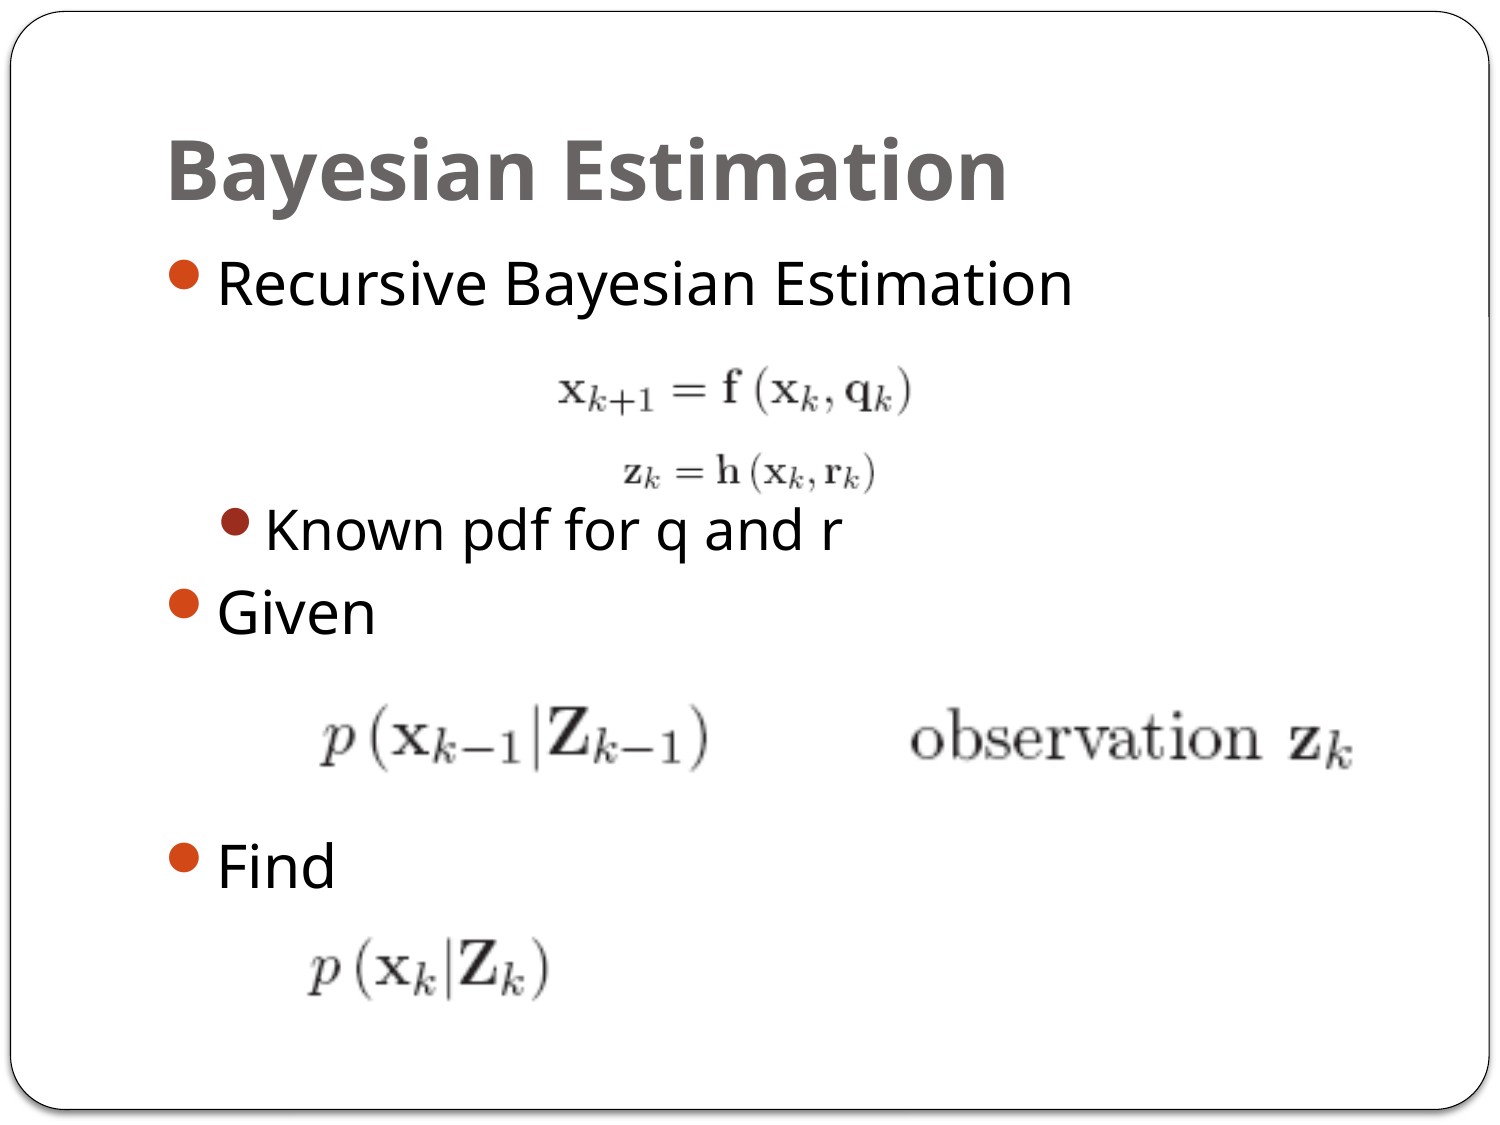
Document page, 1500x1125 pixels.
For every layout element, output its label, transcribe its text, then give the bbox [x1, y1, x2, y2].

picture [299, 924, 563, 1013]
picture [612, 449, 883, 501]
picture [544, 362, 922, 426]
picture [899, 699, 1372, 783]
title Bayesian Estimation [150, 45, 1425, 233]
list Recursive Bayesian Estimation Known pdf for q and r Given Find [150, 237, 1425, 988]
picture [312, 687, 722, 788]
